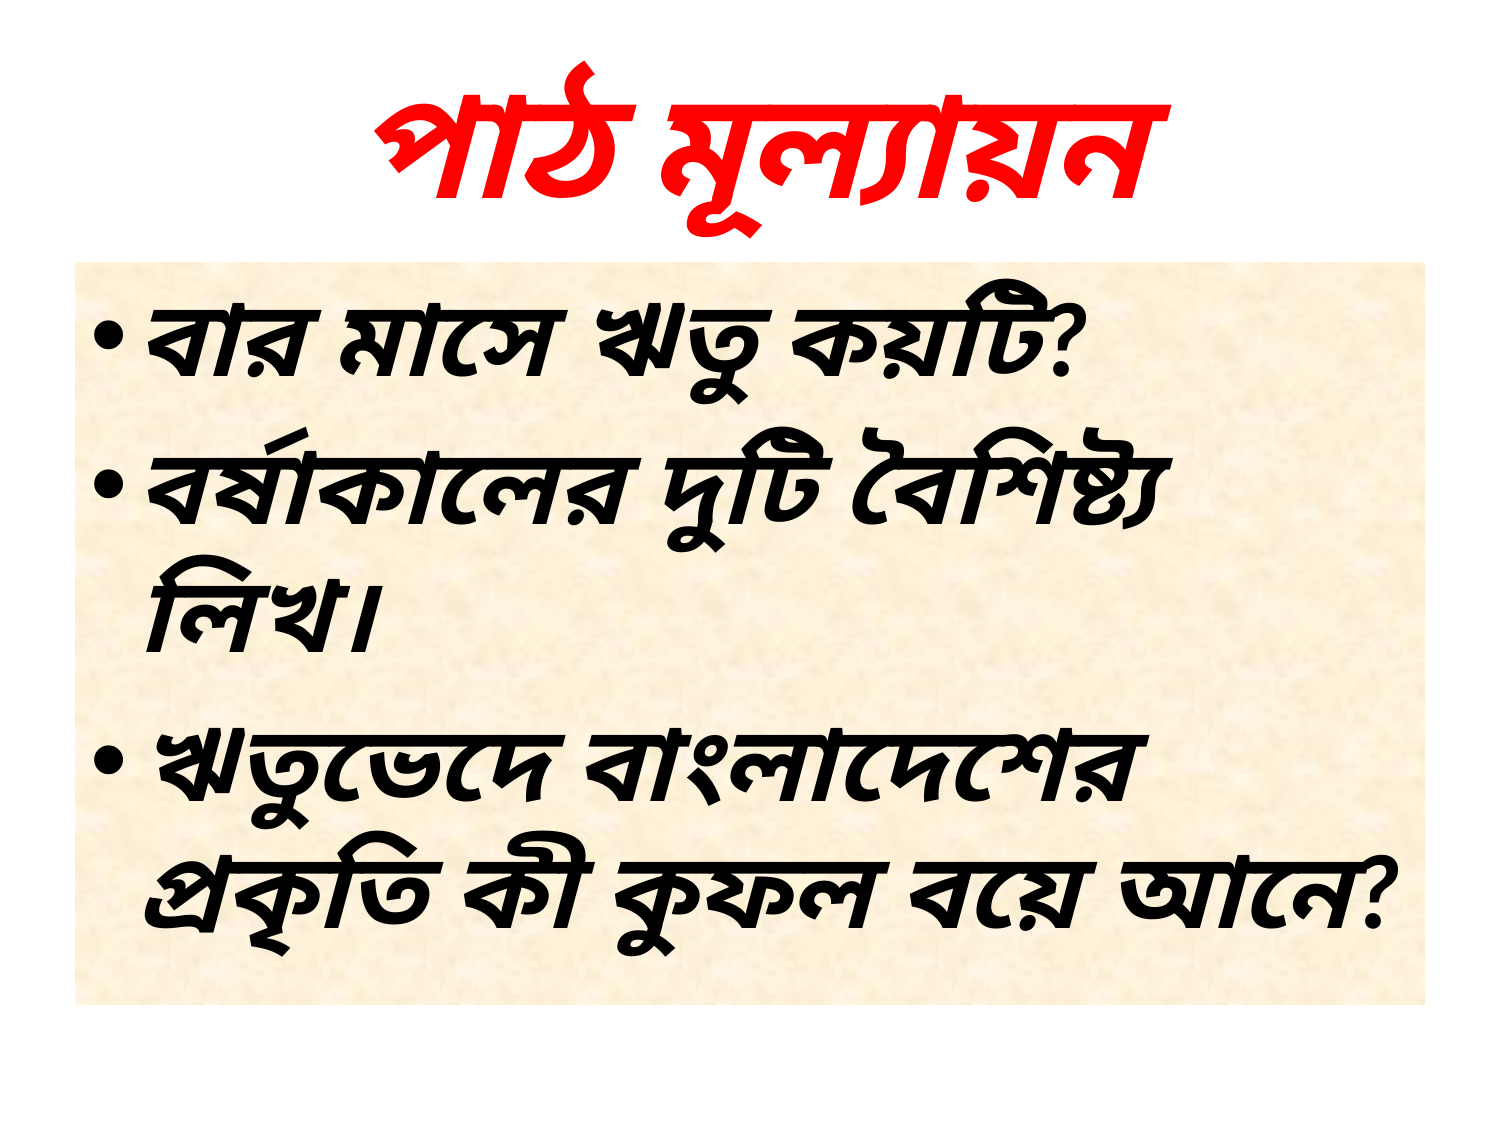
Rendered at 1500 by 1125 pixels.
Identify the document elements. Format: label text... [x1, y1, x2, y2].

title পাঠ মূল্যায়ন [75, 45, 1425, 233]
list বার মাসে ঋতু কয়টি? বর্ষাকালের দুটি বৈশিষ্ট্য লিখ। ঋতুভেদে বাংলাদেশের প্রকৃতি কী কুফল বয়ে আনে? [75, 262, 1425, 1005]
